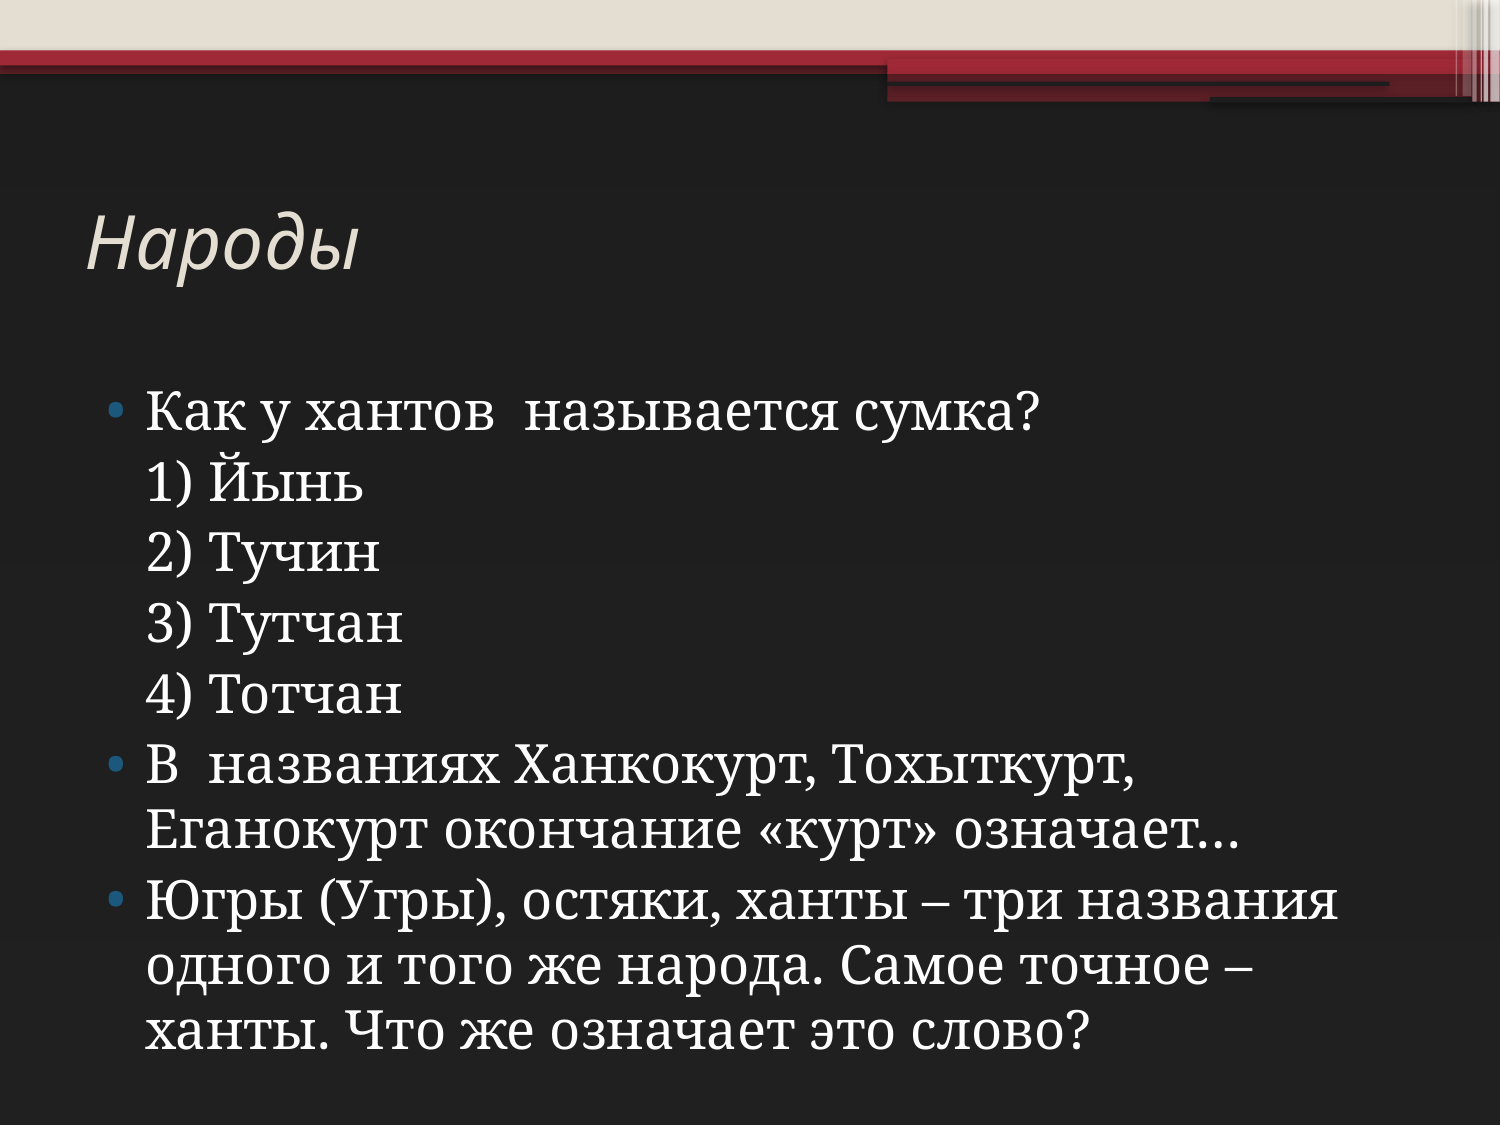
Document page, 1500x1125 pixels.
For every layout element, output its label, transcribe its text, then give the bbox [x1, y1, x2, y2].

title Народы [70, 152, 1421, 328]
list Как у хантов называется сумка? 1) Йынь 2) Тучин 3) Тутчан 4) Тотчан В названиях Ханкокурт, Тохыткурт, Еганокурт окончание «курт» означает… Югры (Угры), остяки, ханты – три названия одного и того же народа. Самое точное – ханты. Что же означает это слово? [75, 368, 1425, 1079]
